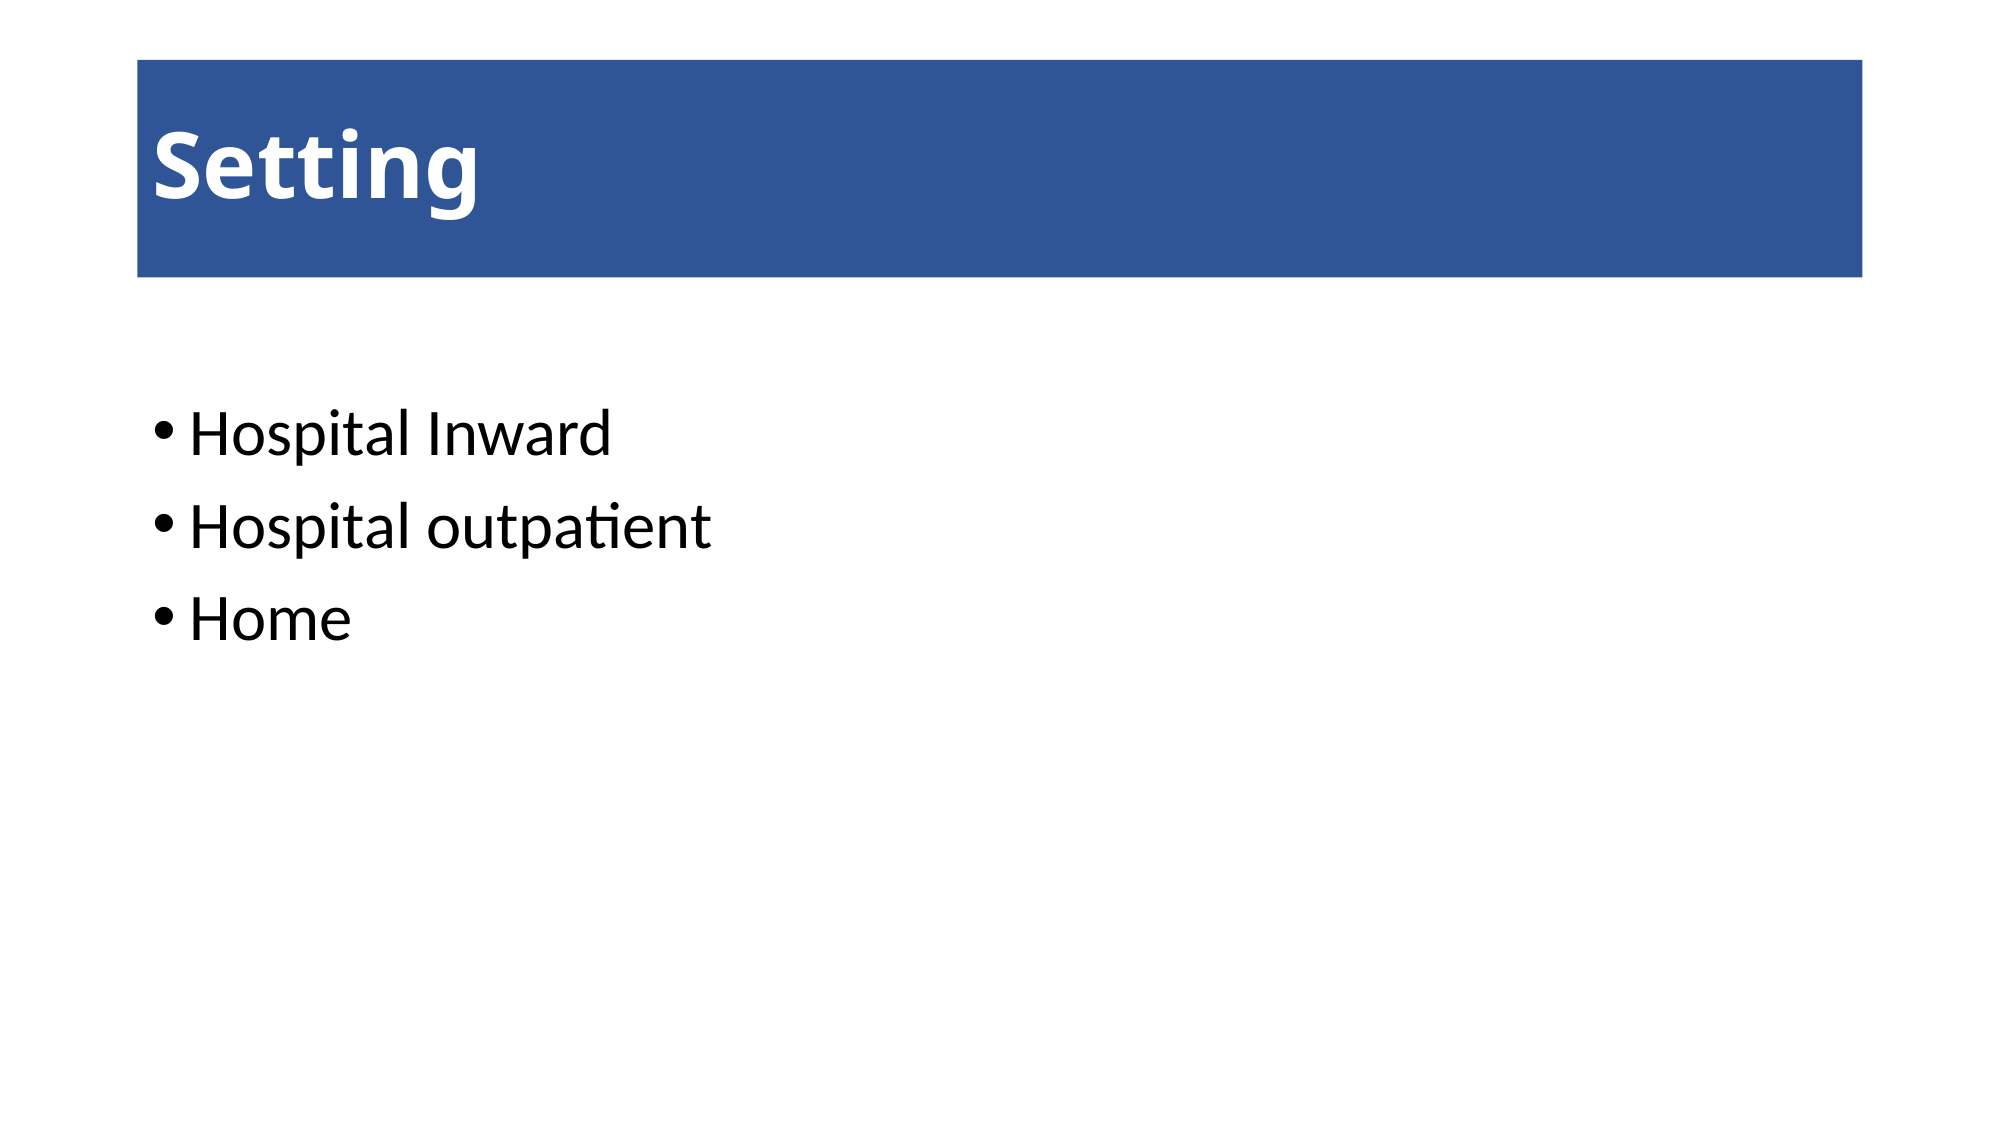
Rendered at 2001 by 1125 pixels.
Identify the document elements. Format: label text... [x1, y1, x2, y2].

title Setting [137, 59, 1863, 278]
list Hospital Inward Hospital outpatient Home [137, 299, 1863, 1014]
